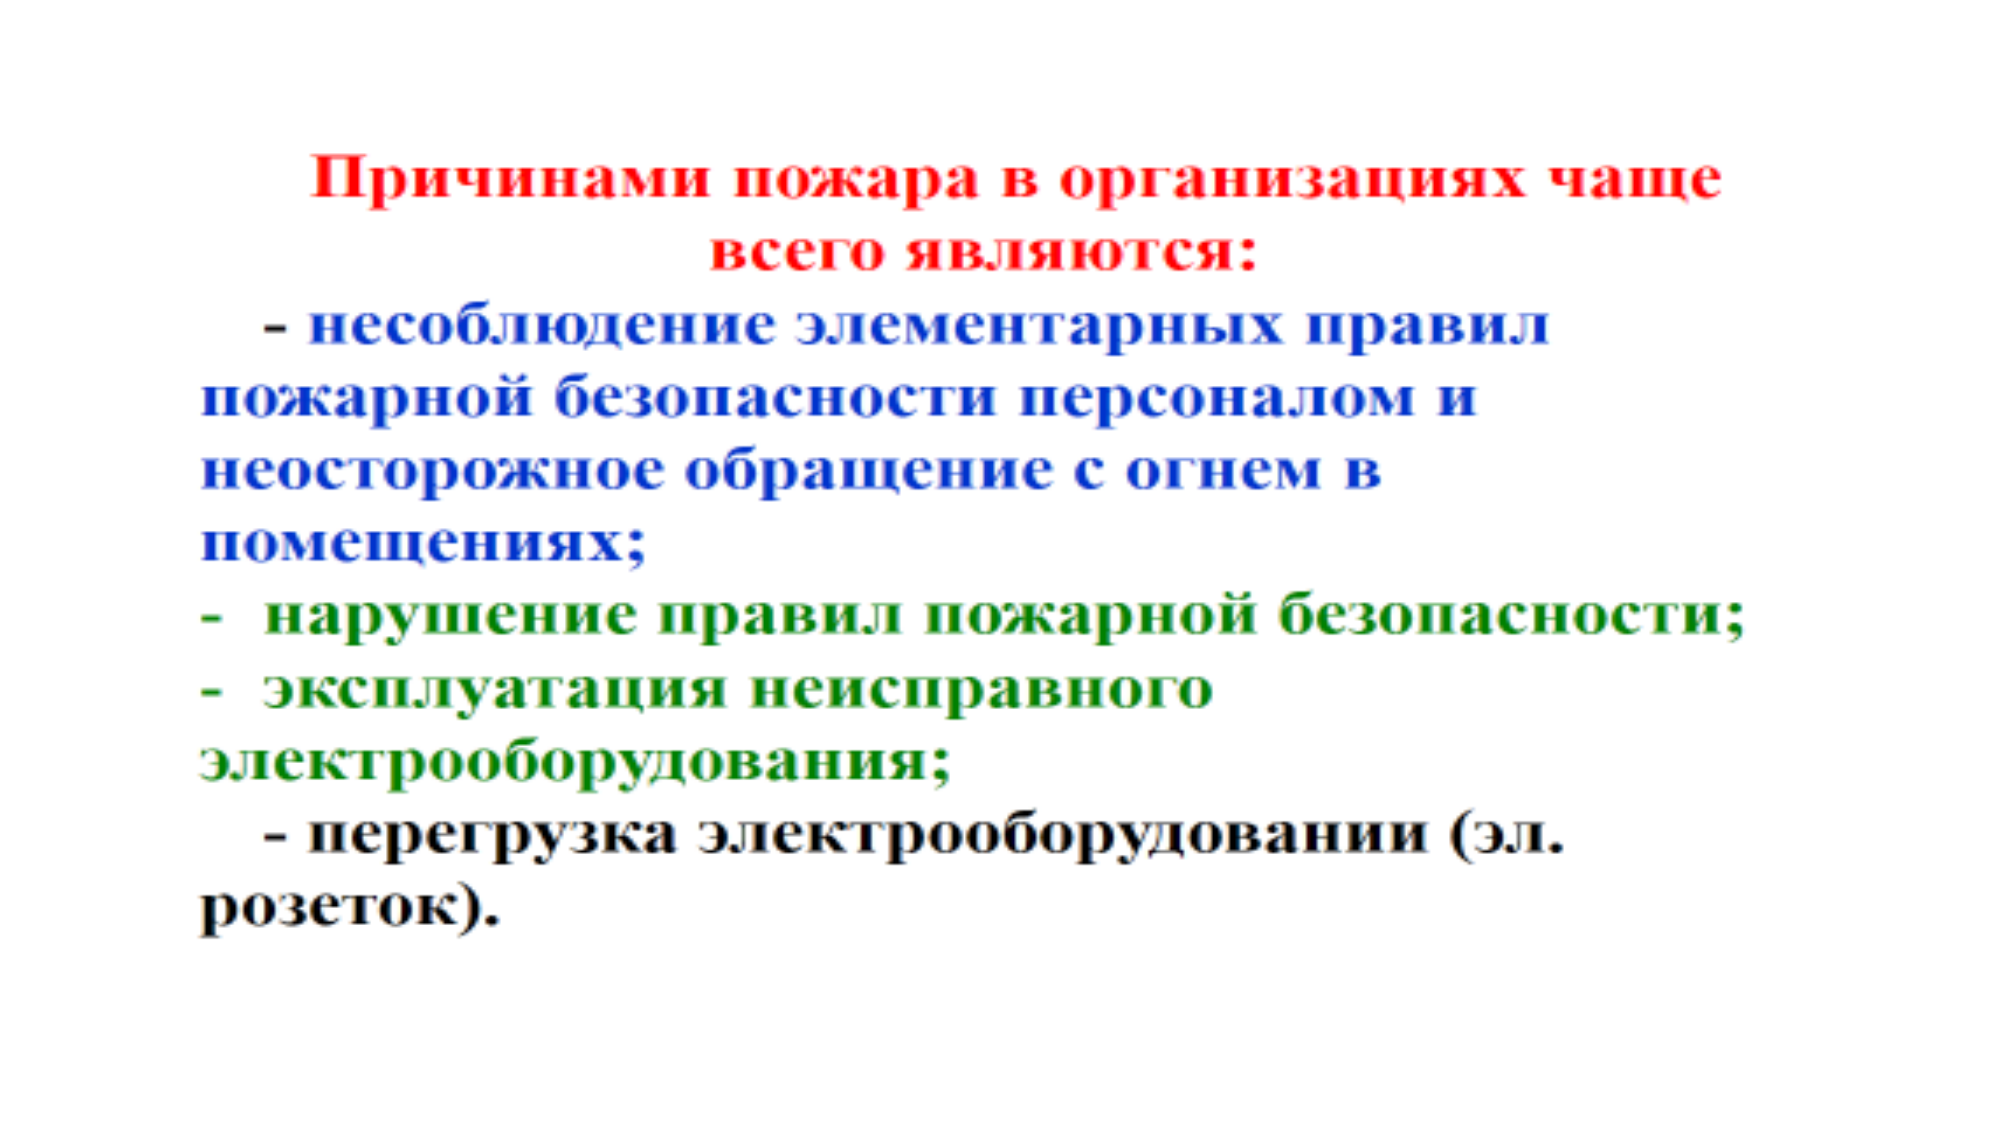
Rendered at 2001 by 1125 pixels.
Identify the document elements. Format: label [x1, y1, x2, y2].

picture [149, 27, 1834, 1050]
